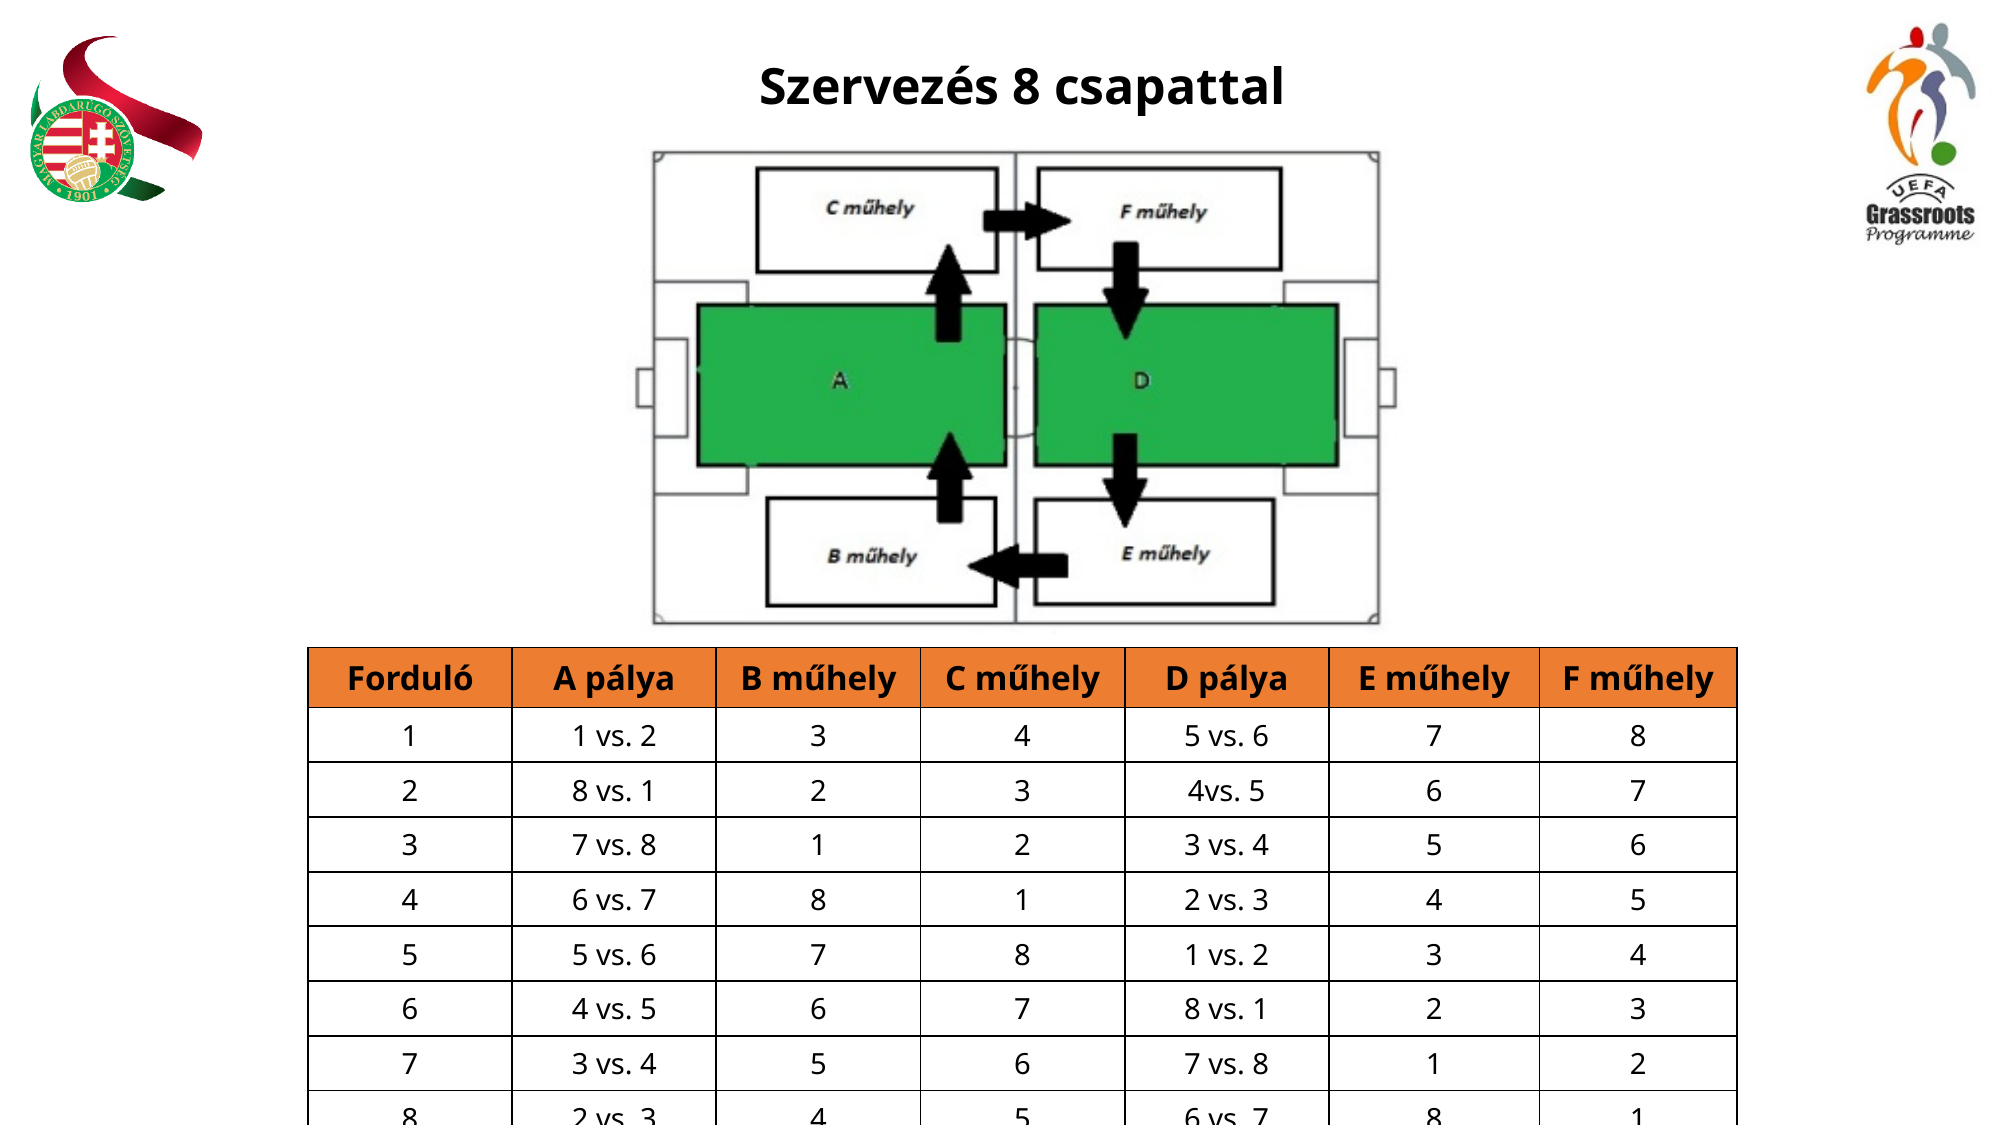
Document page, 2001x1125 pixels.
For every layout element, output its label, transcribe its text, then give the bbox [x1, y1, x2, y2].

table_cell 7 [717, 927, 920, 980]
table_cell 3 [1330, 927, 1539, 980]
table_cell 2 [717, 763, 920, 816]
table_cell 6 vs. 7 [1126, 1091, 1328, 1125]
table_cell 6 [309, 982, 511, 1035]
table_cell 1 [1330, 1037, 1539, 1090]
table_cell 3 vs. 4 [1126, 818, 1328, 871]
picture [626, 148, 1419, 634]
table_cell 6 [921, 1037, 1124, 1090]
table_cell 6 [717, 982, 920, 1035]
table_cell 1 [717, 818, 920, 871]
table_cell 4 [1330, 873, 1539, 925]
table_cell 7 vs. 8 [513, 818, 715, 871]
table_cell 1 [309, 708, 511, 761]
table_cell 8 vs. 1 [513, 763, 715, 816]
table_cell 2 [309, 763, 511, 816]
table_cell 1 vs. 2 [513, 708, 715, 761]
table_cell 2 [921, 818, 1124, 871]
table_cell 3 [309, 818, 511, 871]
table_cell 1 [1540, 1091, 1736, 1125]
table_header C műhely [921, 648, 1124, 707]
table_cell 8 vs. 1 [1126, 982, 1328, 1035]
table_cell 2 vs. 3 [513, 1091, 715, 1125]
table_cell 5 vs. 6 [1126, 708, 1328, 761]
table_cell 1 vs. 2 [1126, 927, 1328, 980]
table_header A pálya [513, 648, 715, 707]
table_header D pálya [1126, 648, 1328, 707]
table_cell 6 [1330, 763, 1539, 816]
table_cell 5 [1330, 818, 1539, 871]
table_cell 8 [1540, 708, 1736, 761]
table_cell 4 [717, 1091, 920, 1125]
table_cell 5 [1540, 873, 1736, 925]
table_header B műhely [717, 648, 920, 707]
table_cell 5 [921, 1091, 1124, 1125]
table_cell 6 vs. 7 [513, 873, 715, 925]
table_cell 4vs. 5 [1126, 763, 1328, 816]
picture [1842, 1, 2000, 269]
table_cell 3 [921, 763, 1124, 816]
table_cell 2 [1540, 1037, 1736, 1090]
table_cell 5 vs. 6 [513, 927, 715, 980]
table_cell 7 [1540, 763, 1736, 816]
table_cell 3 vs. 4 [513, 1037, 715, 1090]
table_cell 7 [921, 982, 1124, 1035]
table_cell 7 [309, 1037, 511, 1090]
table_cell 2 [1330, 982, 1539, 1035]
table_cell 6 [1540, 818, 1736, 871]
picture [26, 35, 203, 203]
table_cell 1 [921, 873, 1124, 925]
table_header E műhely [1330, 648, 1539, 707]
table_cell 4 vs. 5 [513, 982, 715, 1035]
table_cell 8 [309, 1091, 511, 1125]
table_header F műhely [1540, 648, 1736, 707]
table_header Forduló [309, 648, 511, 707]
table_cell 4 [1540, 927, 1736, 980]
table_cell 8 [717, 873, 920, 925]
table_cell 8 [1330, 1091, 1539, 1125]
table_cell 4 [309, 873, 511, 925]
table_cell 7 [1330, 708, 1539, 761]
table_cell 7 vs. 8 [1126, 1037, 1328, 1090]
table_cell 4 [921, 708, 1124, 761]
table_cell 8 [921, 927, 1124, 980]
table_cell 3 [1540, 982, 1736, 1035]
table_cell 2 vs. 3 [1126, 873, 1328, 925]
table_cell 3 [717, 708, 920, 761]
table_cell 5 [717, 1037, 920, 1090]
table_cell 5 [309, 927, 511, 980]
text_box Szervezés 8 csapattal [232, 54, 1813, 149]
